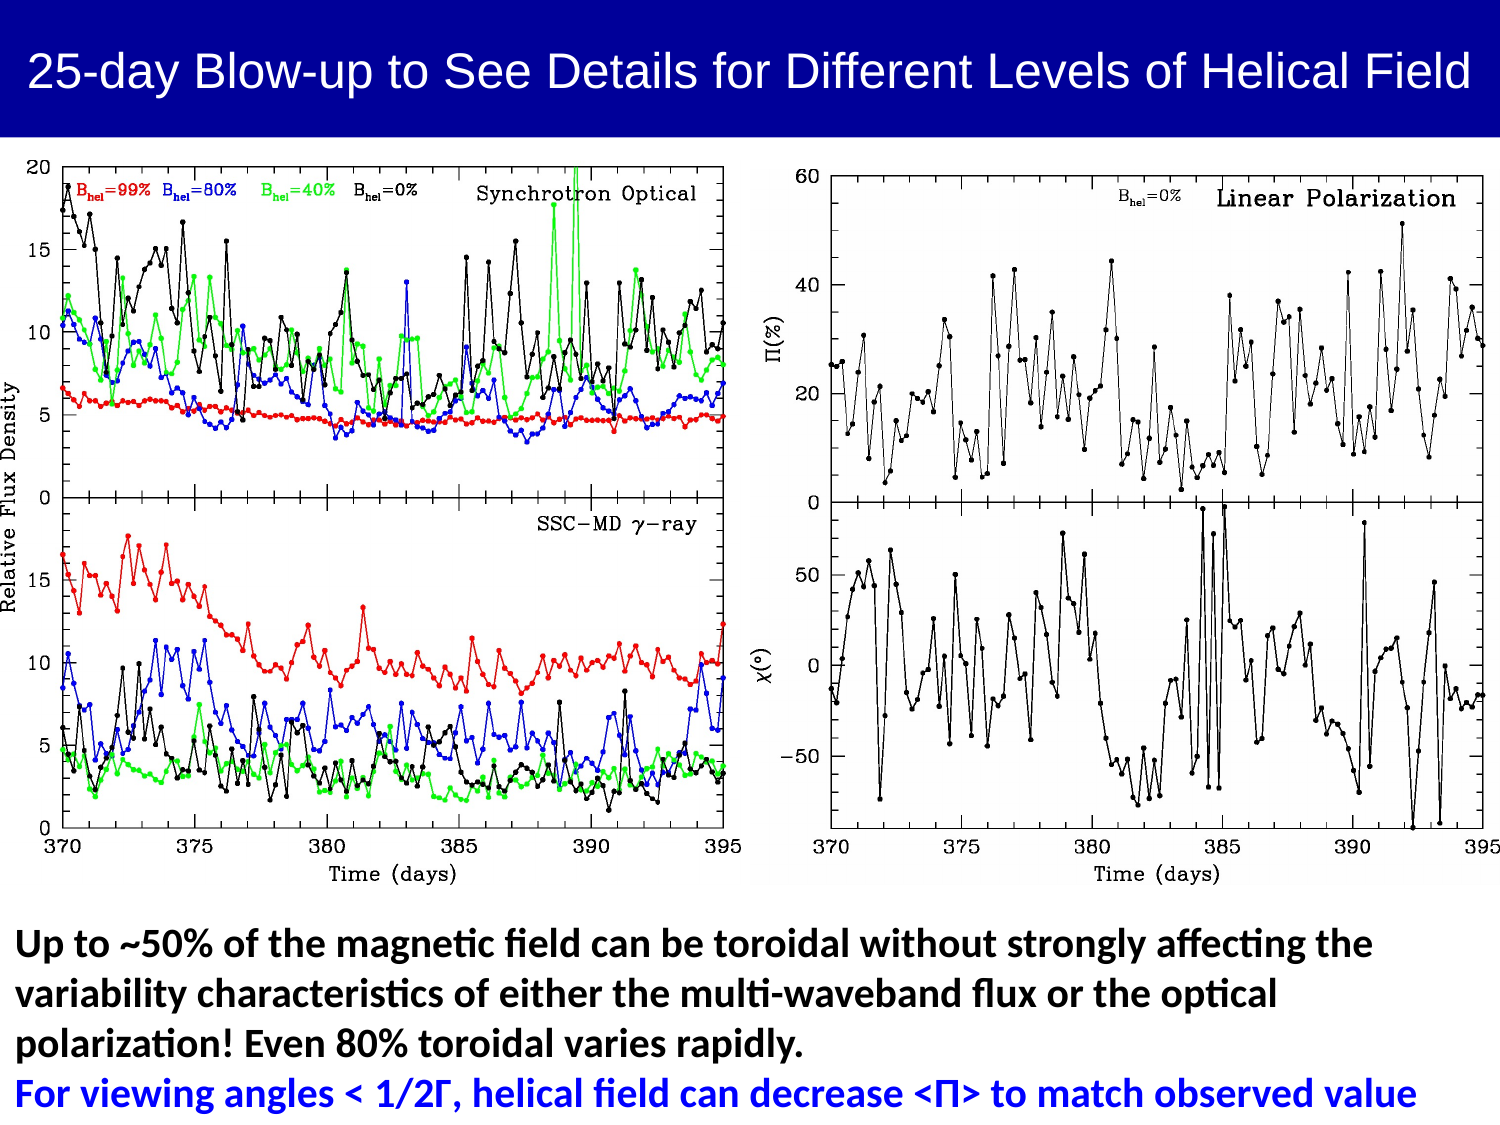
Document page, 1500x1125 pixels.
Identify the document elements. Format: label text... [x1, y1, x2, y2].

picture [749, 169, 1500, 885]
text_box 25-day Blow-up to See Details for Different Levels of Helical Field [0, 0, 1500, 138]
text_box Up to ~50% of the magnetic field can be toroidal without strongly affecting the variability characteristics of either the multi-waveband flux or the optical polarization! Even 80% toroidal varies rapidly. For viewing angles < 1/2Γ, helical field can decrease <Π> to match observed value [0, 907, 1500, 1125]
picture [0, 159, 741, 885]
